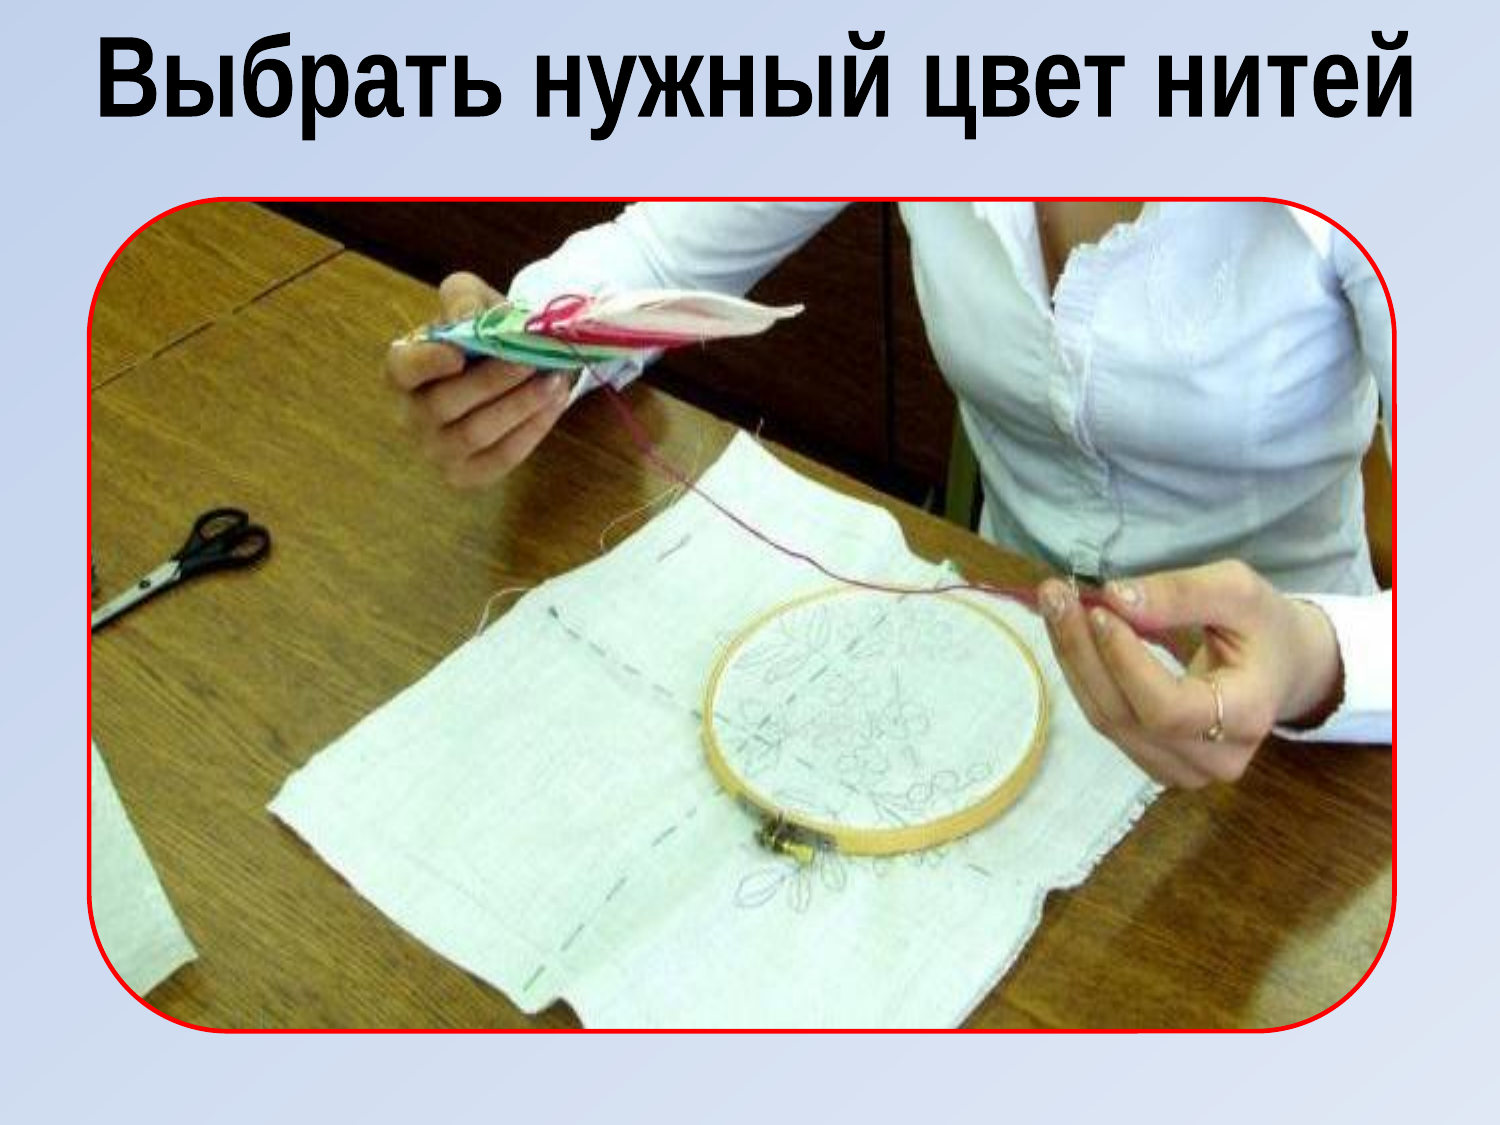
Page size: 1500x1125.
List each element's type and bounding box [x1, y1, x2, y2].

picture [88, 198, 1395, 1032]
